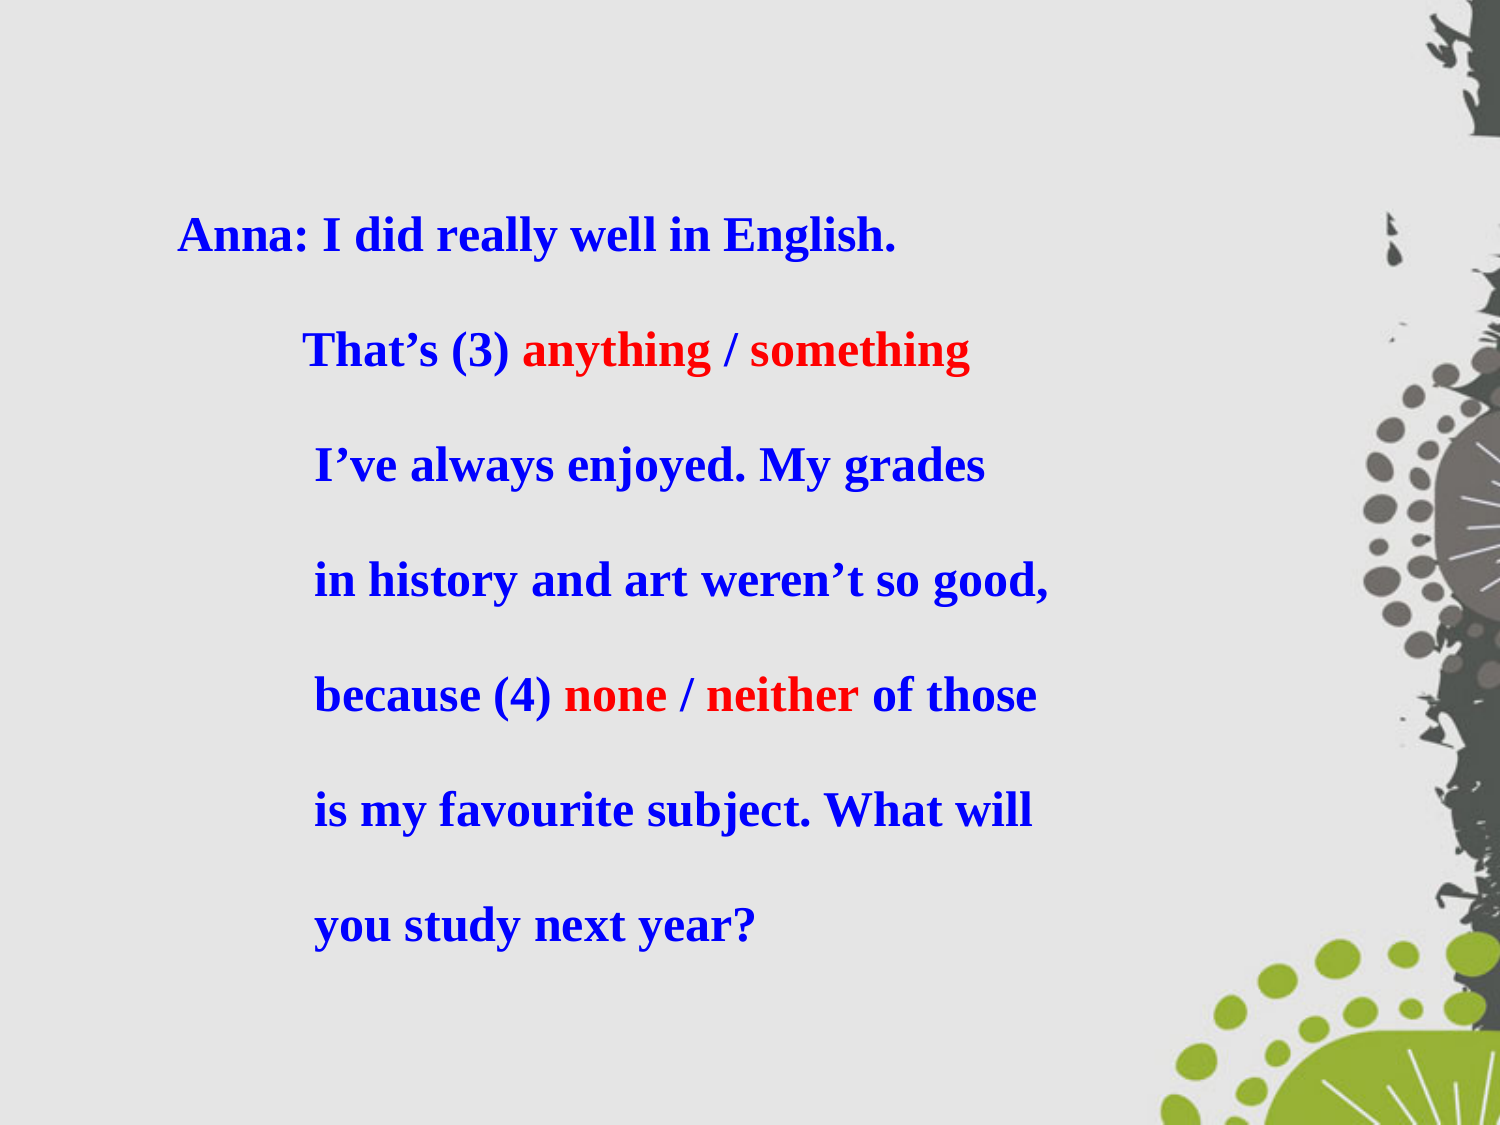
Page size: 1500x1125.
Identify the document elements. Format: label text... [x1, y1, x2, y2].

picture [0, 0, 1500, 1125]
text_box Anna: I did really well in English. That’s (3) anything / something I’ve always enjoyed. My grades in history and art weren’t so good, because (4) none / neither of those is my favourite subject. What will you study next year? [150, 164, 1250, 960]
